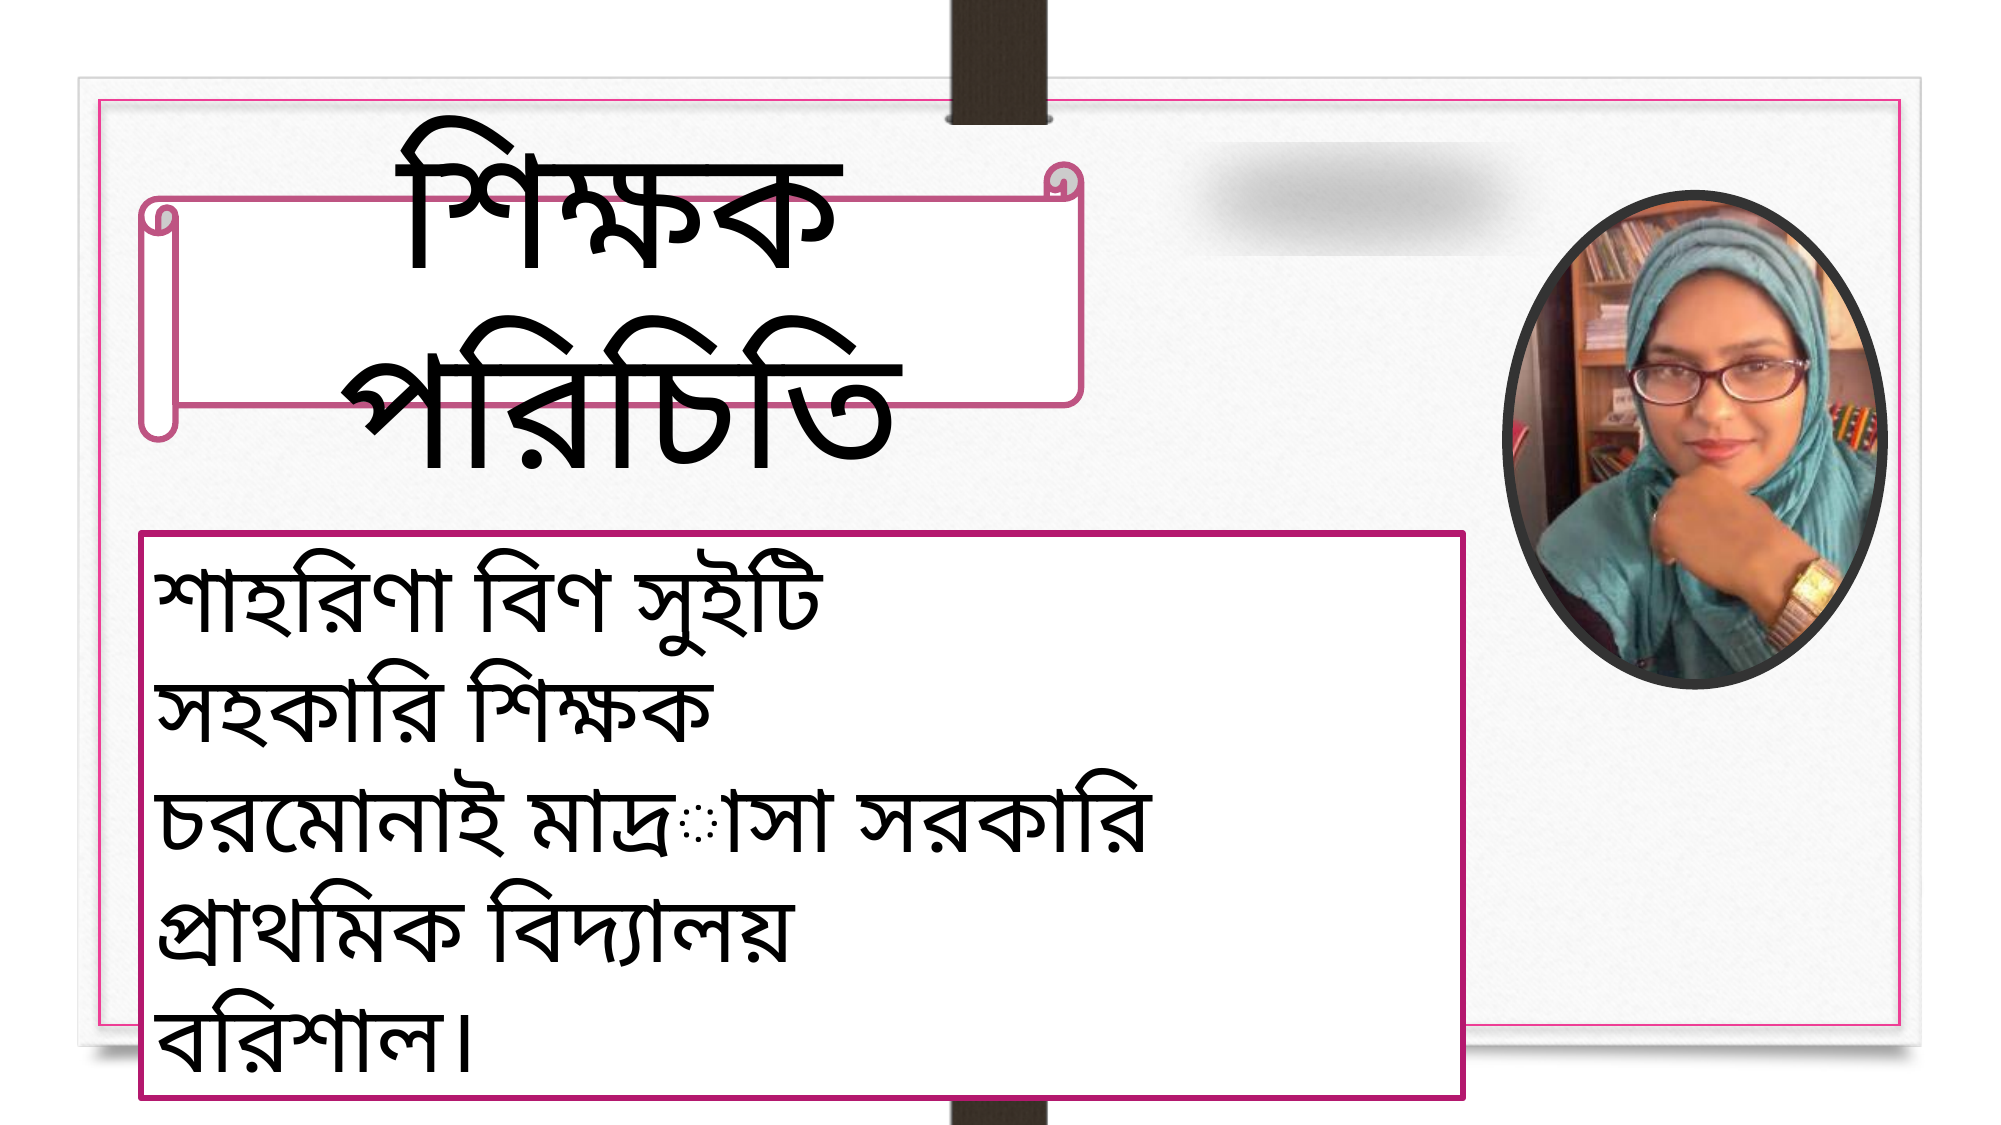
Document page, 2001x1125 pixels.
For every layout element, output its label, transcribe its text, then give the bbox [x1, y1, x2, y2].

picture [949, 1099, 1048, 1125]
picture [101, 0, 1898, 1024]
picture [1049, 0, 2000, 1125]
text_box শিক্ষক পরিচিতি [136, 159, 1086, 445]
text_box শাহরিণা বিণ সুইটি সহকারি শিক্ষক চরমোনাই মাদ্রাসা সরকারি প্রাথমিক বিদ্যালয় বরিশাল। [141, 533, 1463, 1099]
picture [0, 0, 948, 1125]
